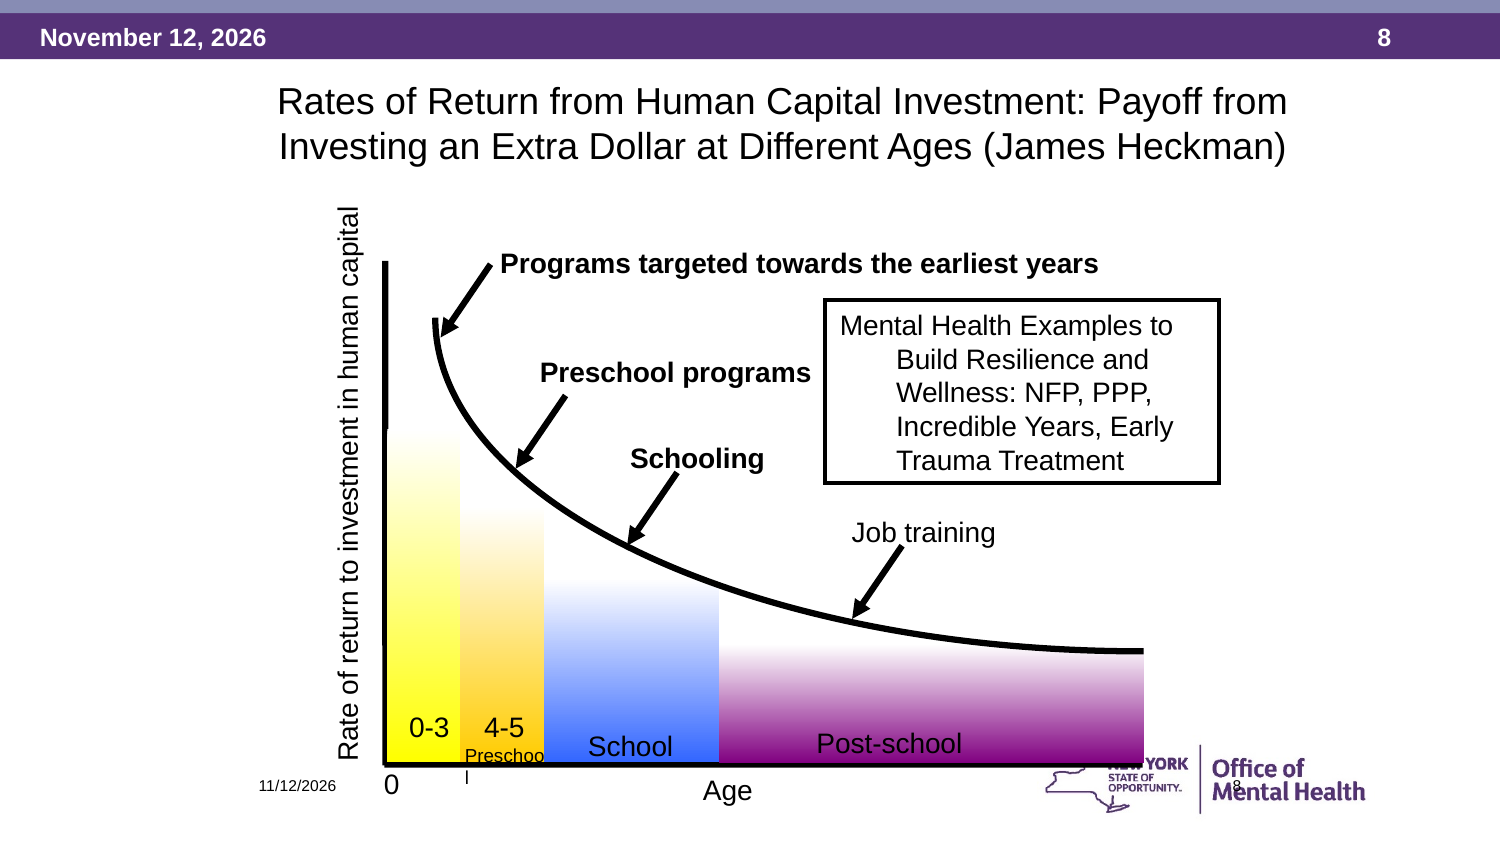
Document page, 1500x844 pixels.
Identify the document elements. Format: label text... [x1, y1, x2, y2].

text_box [718, 644, 1144, 764]
text_box School [573, 720, 689, 769]
title Rates of Return from Human Capital Investment: Payoff from Investing an Extra Dollar at Different Ages (James Heckman) [253, 65, 1313, 179]
text_box Preschool [450, 736, 560, 796]
text_box [440, 272, 485, 338]
picture [1037, 735, 1375, 826]
text_box 12/1/2015 [243, 768, 451, 826]
text_box 0 [369, 763, 415, 808]
text_box [387, 428, 461, 763]
text_box [460, 506, 544, 736]
text_box Programs targeted towards the earliest years [485, 237, 1153, 287]
text_box Rate of return to investment in human capital [322, 188, 387, 777]
text_box 4-5 [469, 701, 540, 736]
text_box Mental Health Examples to Build Resilience and Wellness: NFP, PPP, Incredible Years, Early Trauma Treatment [824, 300, 1219, 484]
text_box Age [688, 765, 768, 814]
text_box 0-3 [394, 701, 460, 751]
text_box 8 [1021, 768, 1257, 826]
text_box Post-school [801, 718, 978, 767]
text_box [435, 317, 1144, 652]
text_box [543, 578, 719, 763]
